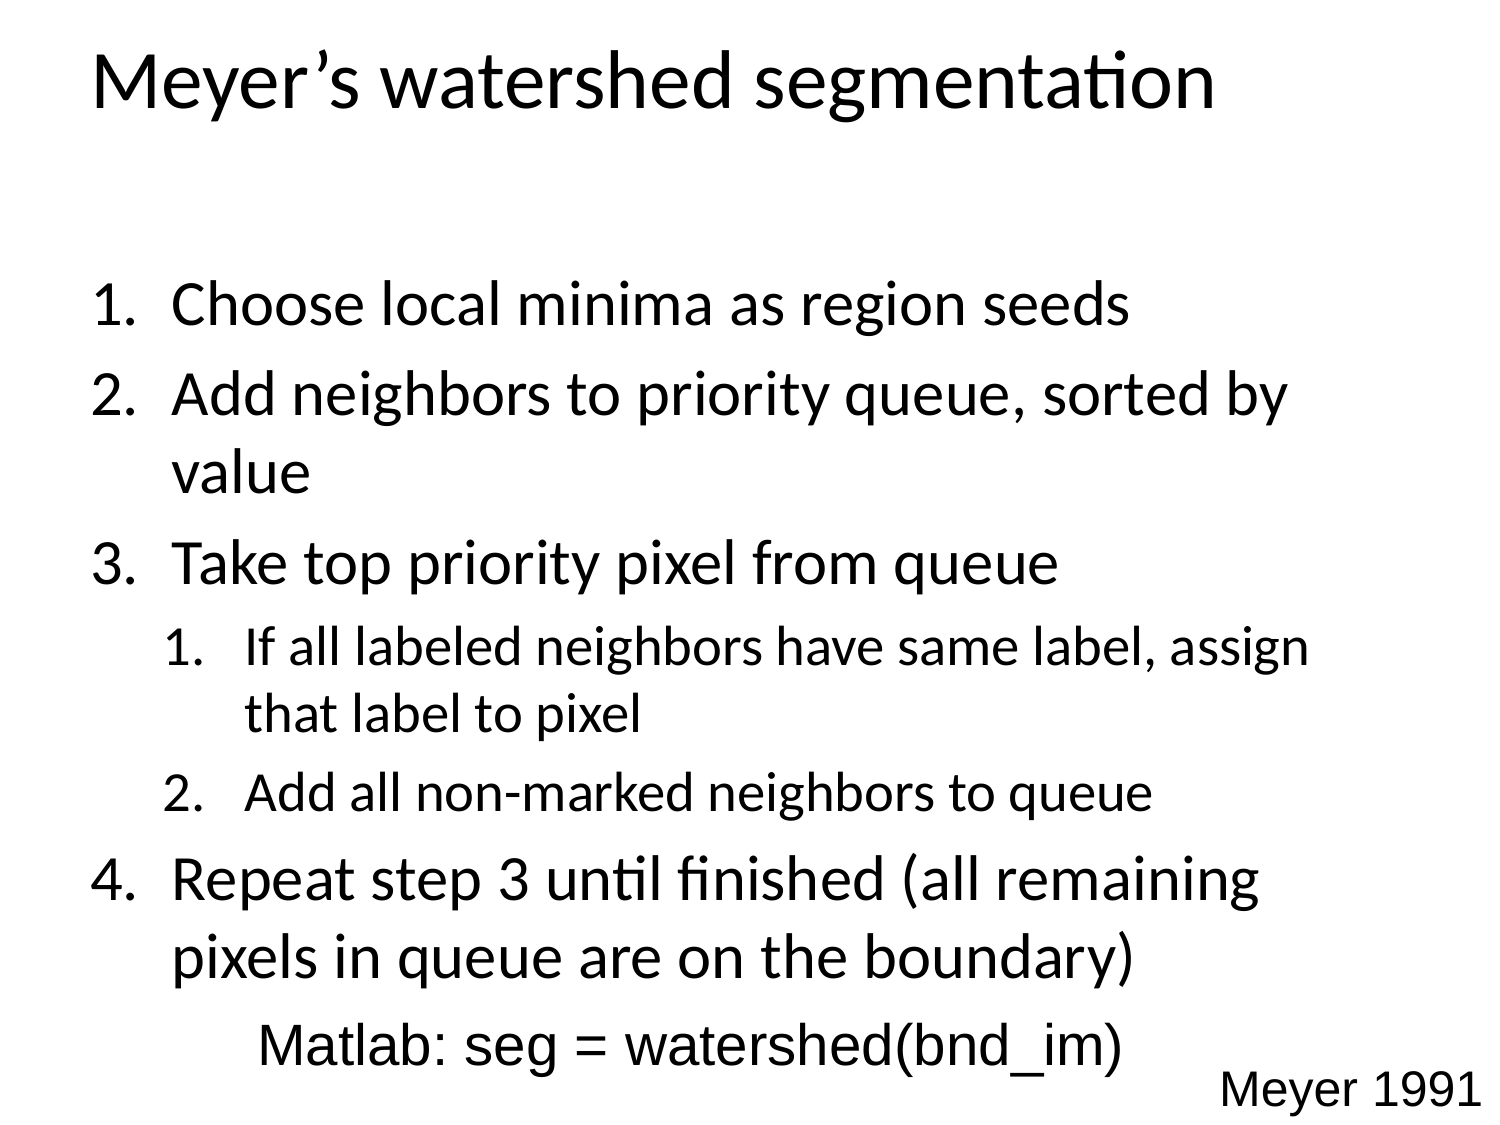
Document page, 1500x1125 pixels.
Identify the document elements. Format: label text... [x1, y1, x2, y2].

text_box Matlab: seg = watershed(bnd_im) [242, 999, 1141, 1085]
title Meyer’s watershed segmentation [75, 0, 1425, 150]
list Choose local minima as region seeds Add neighbors to priority queue, sorted by value Take top priority pixel from queue If all labeled neighbors have same label, assign that label to pixel Add all non-marked neighbors to queue Repeat step 3 until finished (all remaining pixels in queue are on the boundary) [75, 162, 1425, 1005]
text_box Meyer 1991 [1204, 1049, 1499, 1124]
